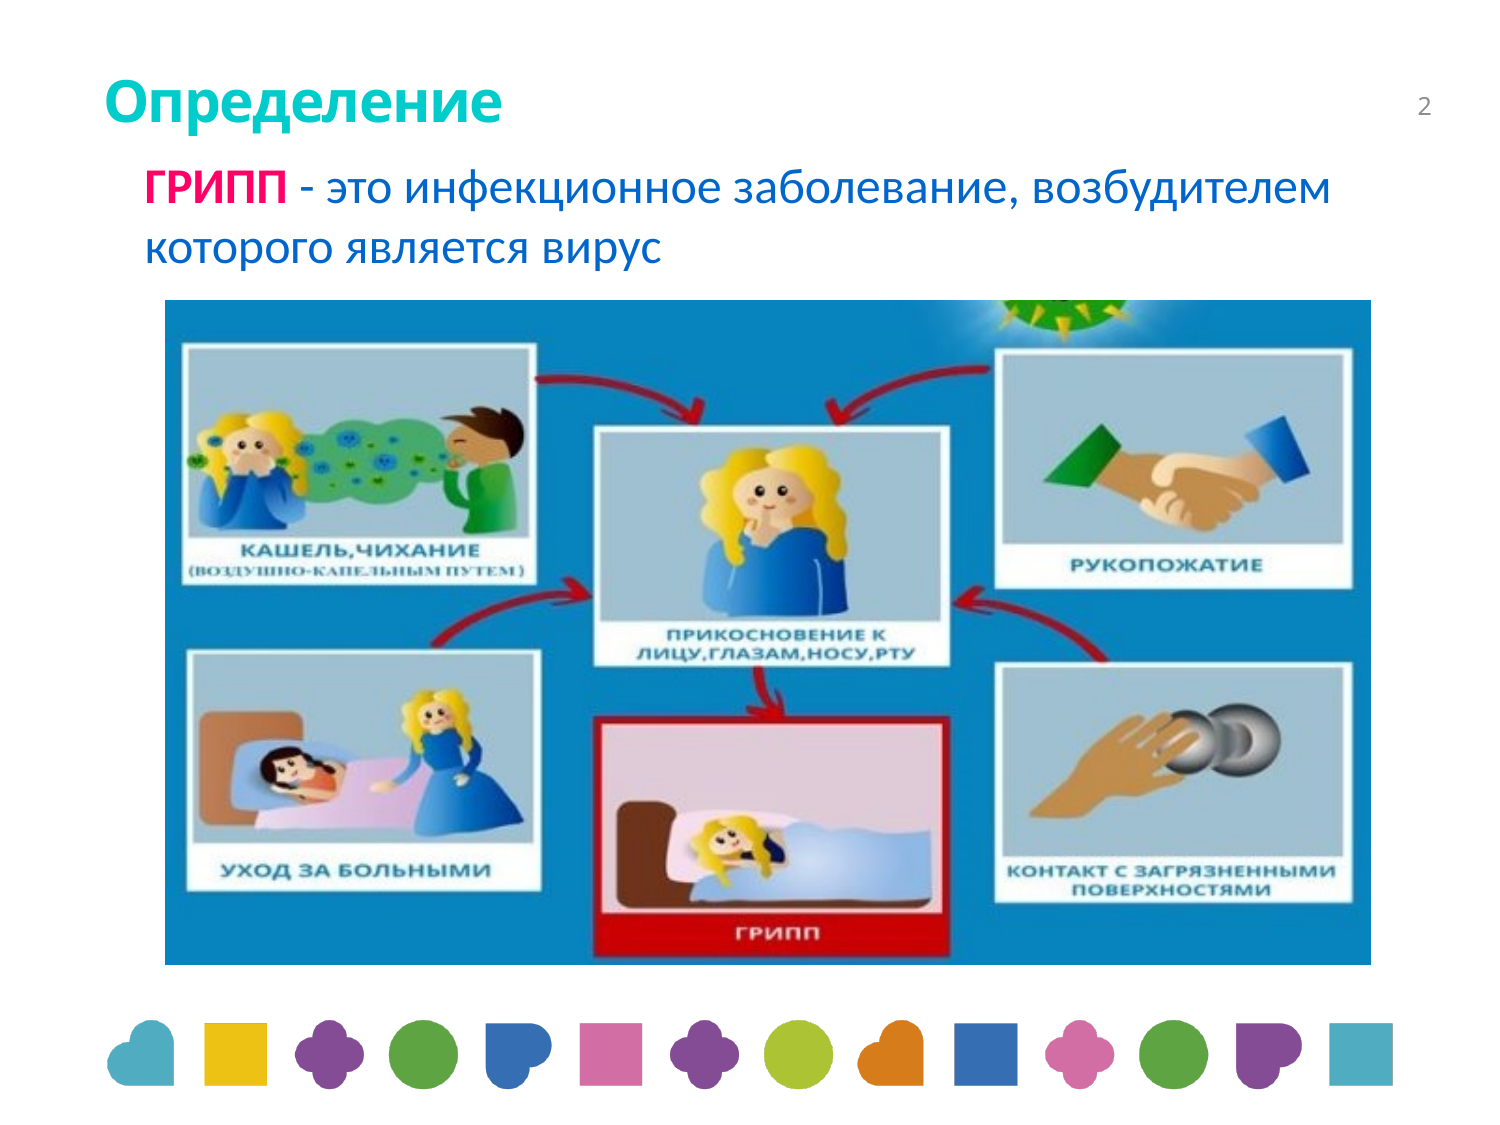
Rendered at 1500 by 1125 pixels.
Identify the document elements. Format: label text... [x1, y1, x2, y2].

picture [655, 376, 663, 382]
slide_number 2 [1417, 60, 1476, 131]
picture [858, 375, 870, 381]
text_box ГРИПП - это инфекционное заболевание, возбудителем которого является вирус [129, 145, 1371, 281]
picture [99, 1011, 1400, 1112]
picture [165, 570, 176, 578]
picture [176, 300, 1360, 966]
title Определение [103, 59, 1397, 215]
picture [948, 704, 956, 709]
